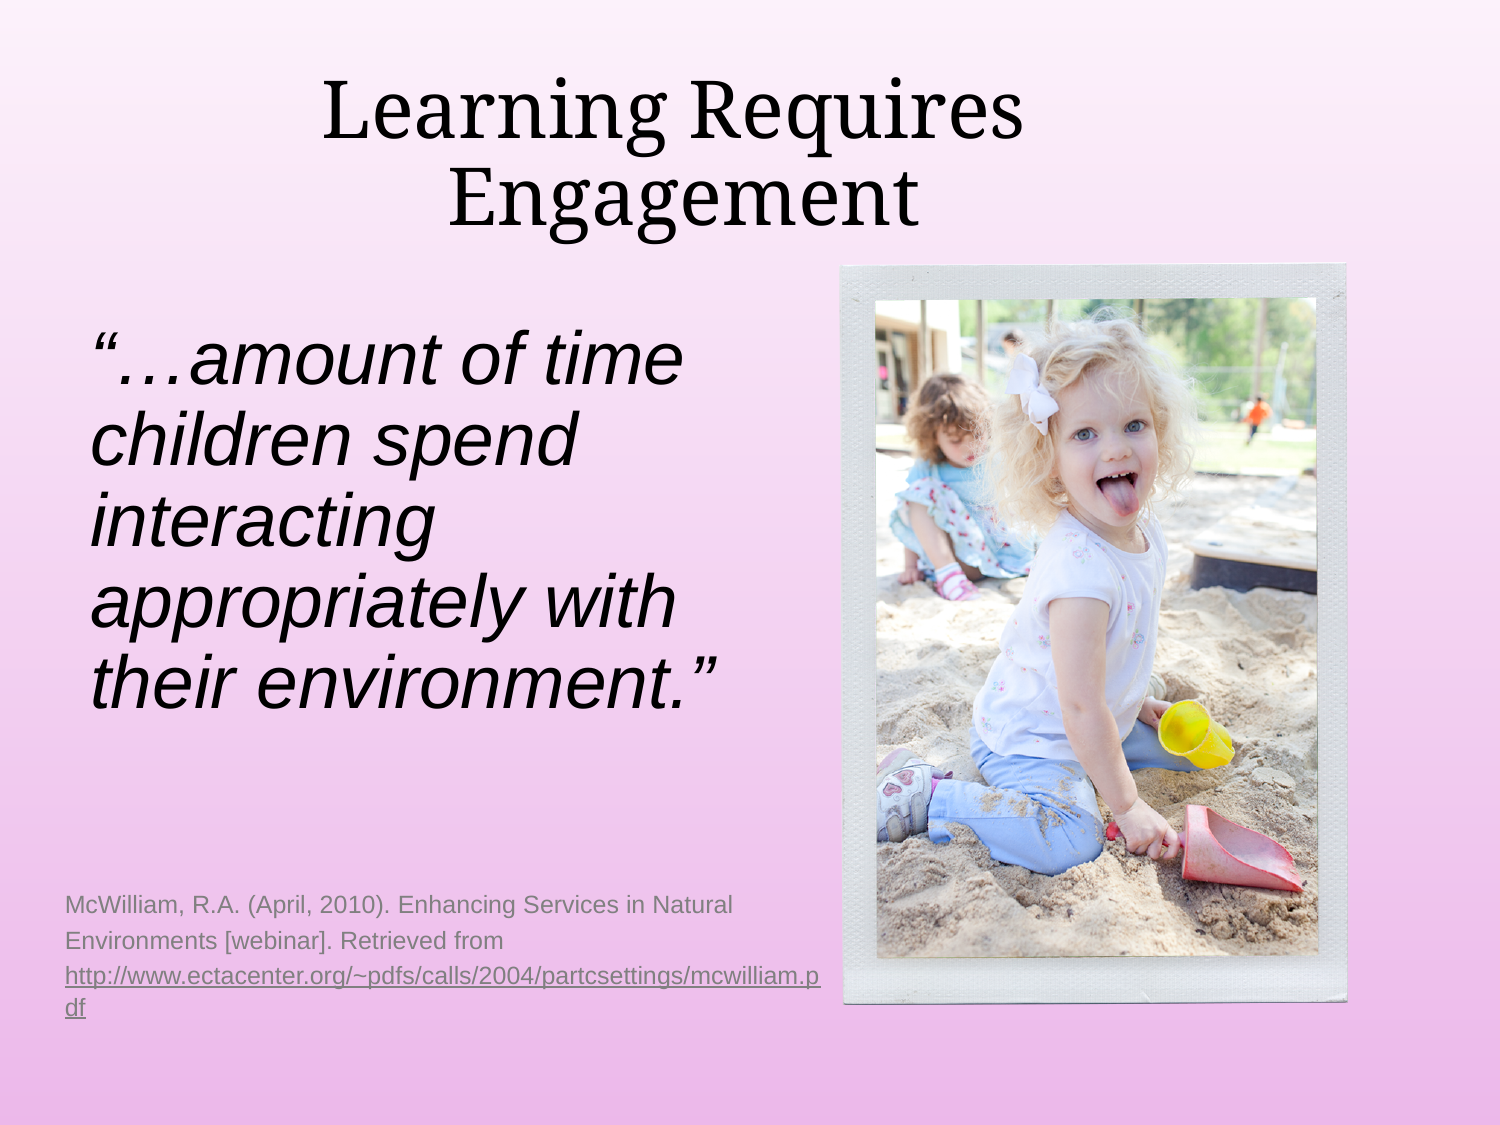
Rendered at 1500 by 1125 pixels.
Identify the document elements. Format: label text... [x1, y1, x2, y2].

list “…amount of time children spend interacting appropriately with their environment.” [75, 312, 738, 838]
title Learning Requires Engagement [150, 62, 1219, 250]
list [762, 262, 1425, 1005]
text_box McWilliam, R.A. (April, 2010). Enhancing Services in Natural Environments [webinar]. Retrieved from http://www.ectacenter.org/~pdfs/calls/2004/partcsettings/mcwilliam.pdf [50, 874, 838, 1034]
